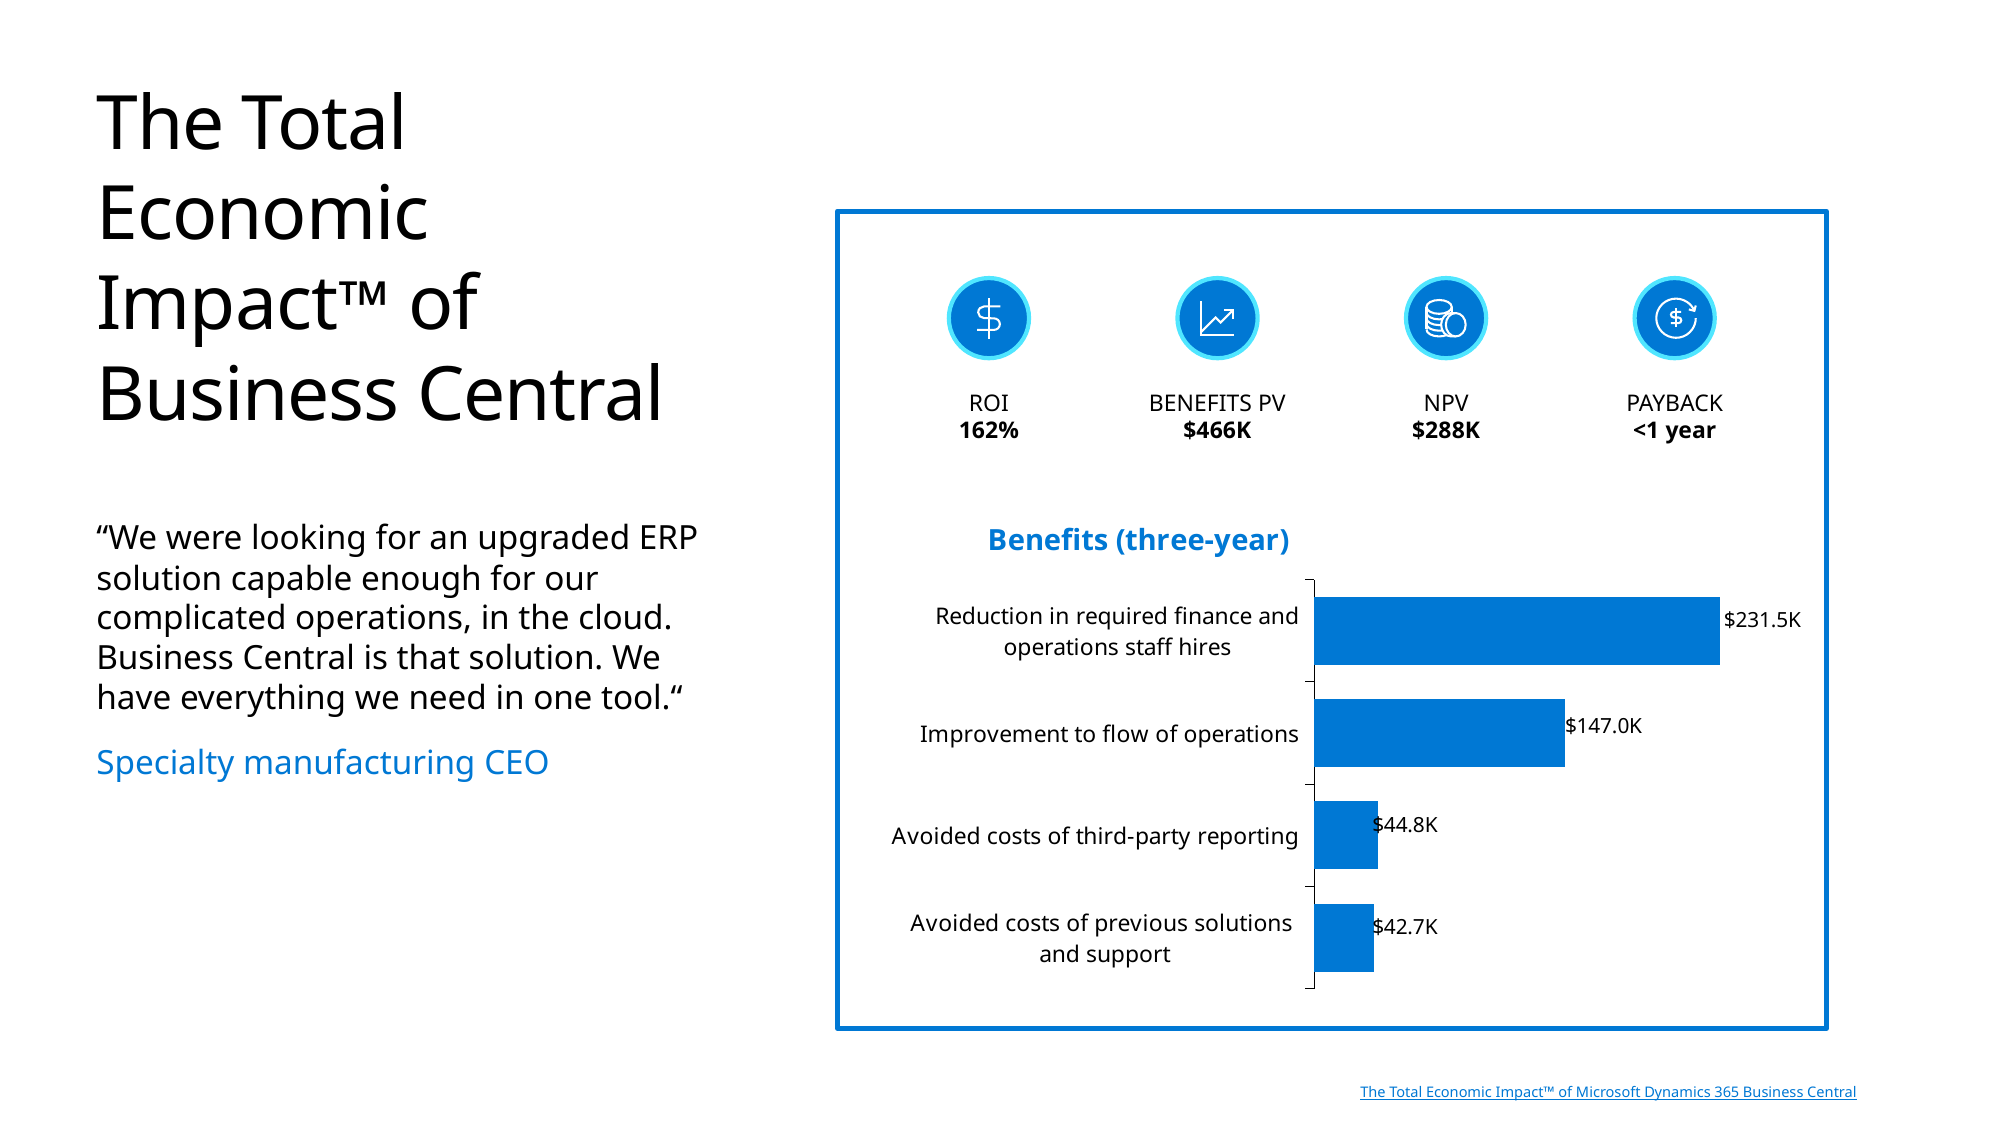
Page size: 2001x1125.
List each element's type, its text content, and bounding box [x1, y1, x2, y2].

chart [873, 492, 1791, 1000]
text_box The Total Economic Impact™ of Microsoft Dynamics 365 Business Central [1360, 1083, 1873, 1125]
text_box [837, 210, 1827, 1029]
text_box “We were looking for an upgraded ERP solution capable enough for our complicated operations, in the cloud. Business Central is that solution. We have everything we need in one tool.“ Specialty manufacturing CEO [96, 516, 724, 782]
title The Total Economic Impact™ of Business Central [96, 75, 728, 348]
